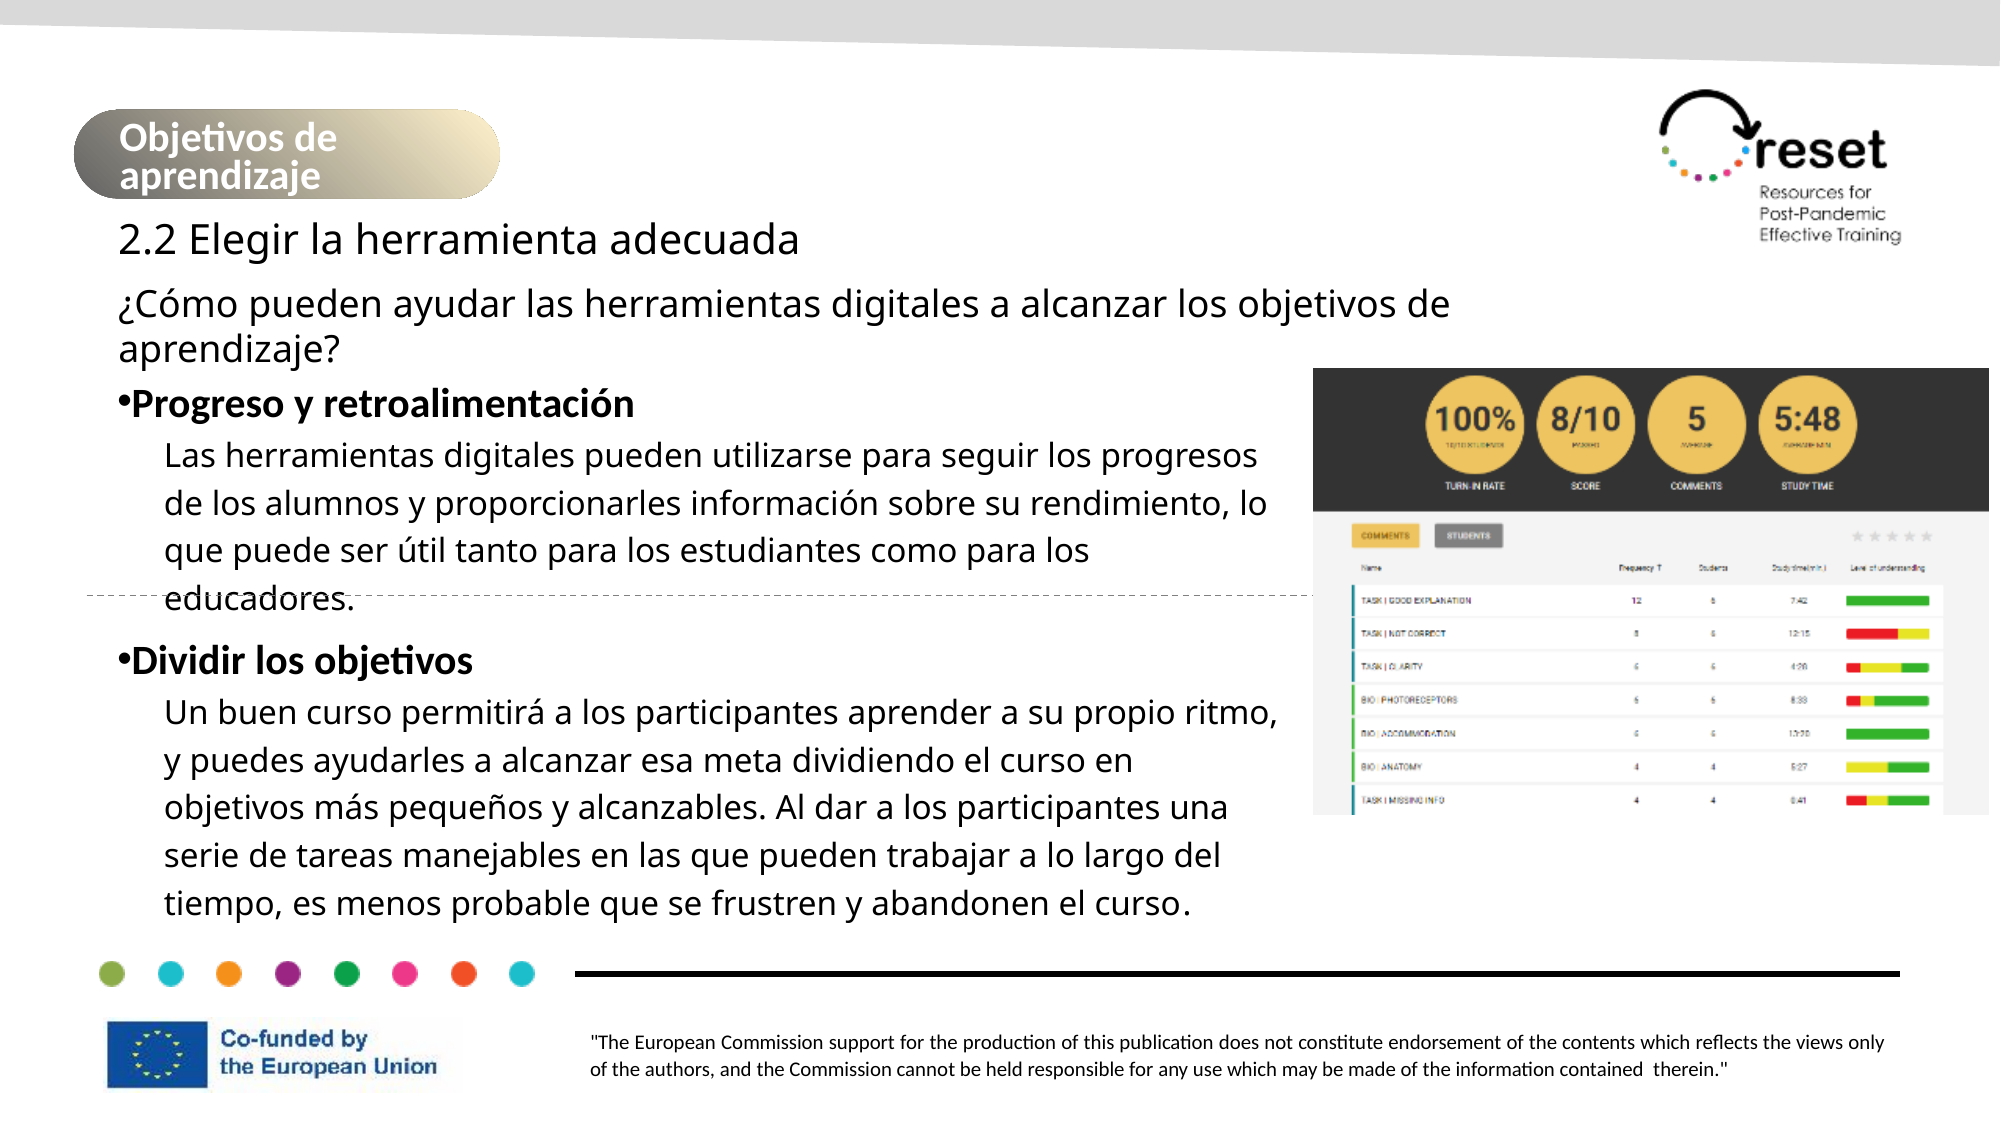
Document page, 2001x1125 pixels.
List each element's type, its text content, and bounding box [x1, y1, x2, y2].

picture [216, 961, 242, 987]
text_box 2.2 Elegir la herramienta adecuada [85, 205, 817, 270]
picture [103, 1017, 463, 1093]
picture [158, 961, 184, 987]
picture [1313, 368, 1989, 815]
text_box Objetivos de aprendizaje [72, 108, 501, 200]
text_box Progreso y retroalimentación Las herramientas digitales pueden utilizarse para seguir los progresos de los alumnos y proporcionarles información sobre su rendimiento, lo que puede ser útil tanto para los estudiantes como para los educadores. [102, 378, 1296, 595]
picture [509, 961, 535, 987]
picture [451, 961, 477, 987]
text_box Dividir los objetivos Un buen curso permitirá a los participantes aprender a su propio ritmo, y puedes ayudarles a alcanzar esa meta dividiendo el curso en objetivos más pequeños y alcanzables. Al dar a los participantes una serie de tareas manejables en las que pueden trabajar a lo largo del tiempo, es menos probable que se frustren y abandonen el curso. [102, 625, 1296, 951]
text_box Progreso y retroalimentación Las herramientas digitales pueden utilizarse para seguir los progresos de los alumnos y proporcionarles información sobre su rendimiento, lo que puede ser útil tanto para los estudiantes como para los educadores. [102, 596, 1296, 601]
picture [99, 961, 125, 987]
picture [334, 961, 360, 987]
picture [1650, 77, 1917, 255]
picture [392, 961, 418, 987]
text_box ¿Cómo pueden ayudar las herramientas digitales a alcanzar los objetivos de aprendizaje? [85, 272, 1597, 378]
picture [275, 961, 301, 987]
